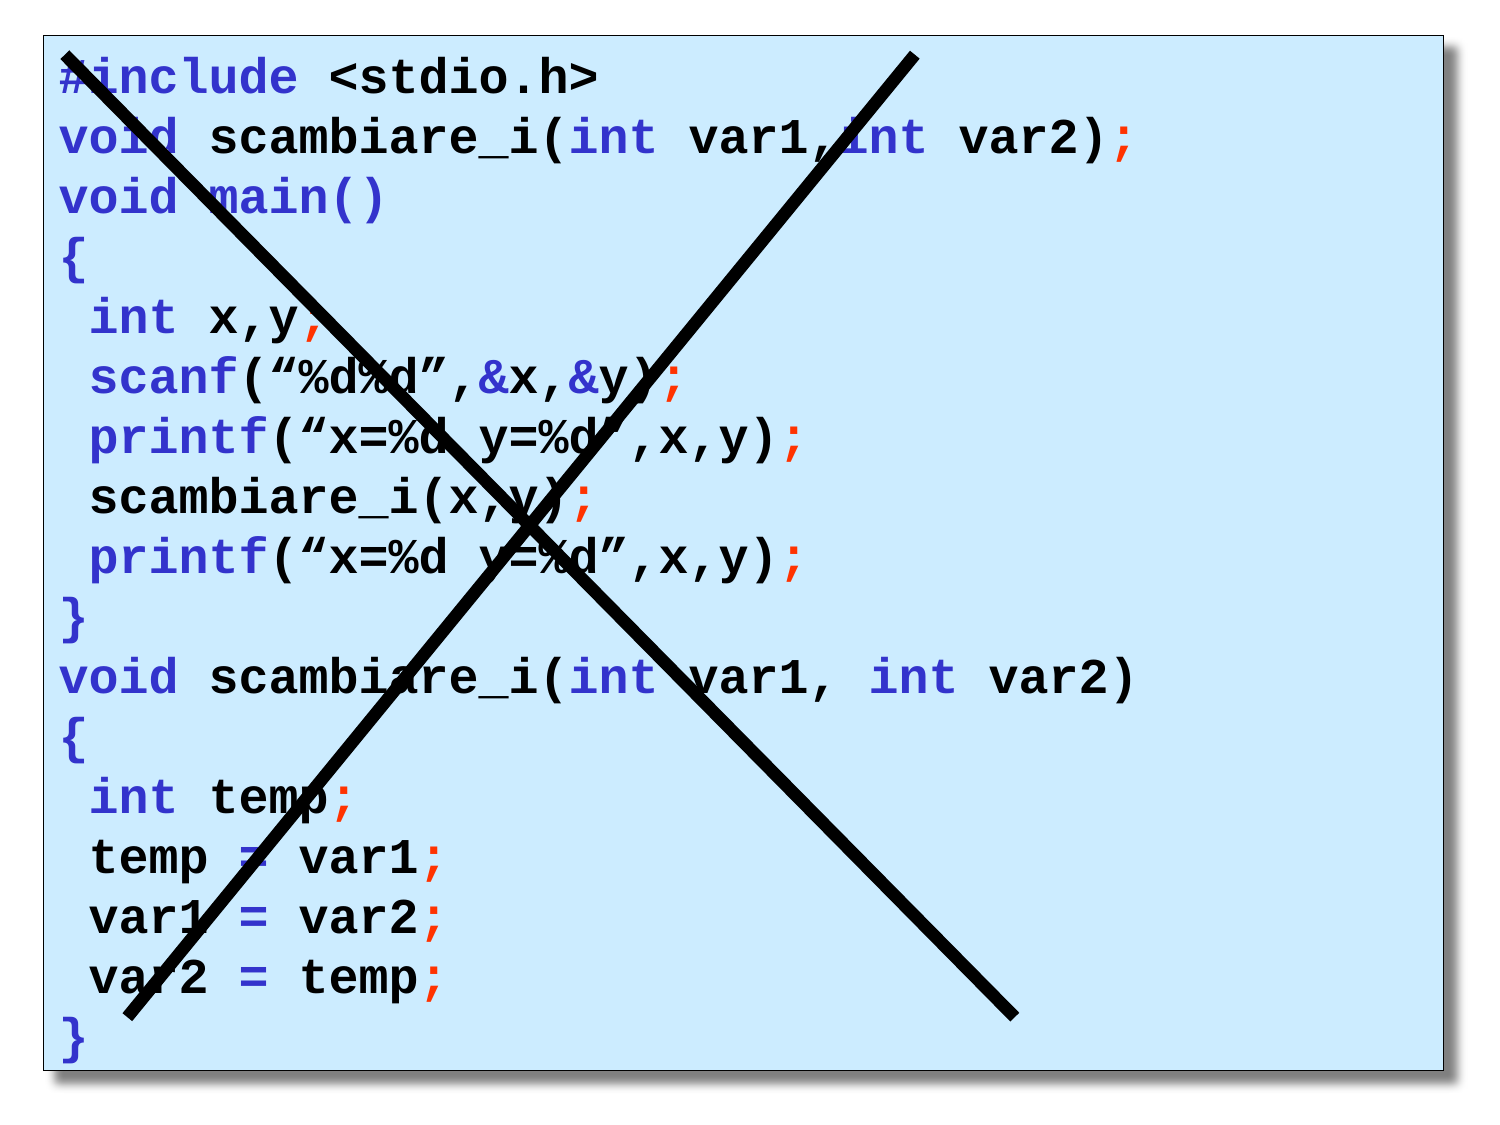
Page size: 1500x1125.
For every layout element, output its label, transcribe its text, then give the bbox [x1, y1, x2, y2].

text_box #include <stdio.h> void scambiare_i(int var1,int var2); void main() { int x,y; scanf(“%d%d”,&x,&y); printf(“x=%d y=%d”,x,y); scambiare_i(x,y); printf(“x=%d y=%d”,x,y); } void scambiare_i(int var1, int var2) { int temp; temp = var1; var1 = var2; var2 = temp; } [43, 35, 1444, 1071]
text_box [64, 54, 1016, 1018]
